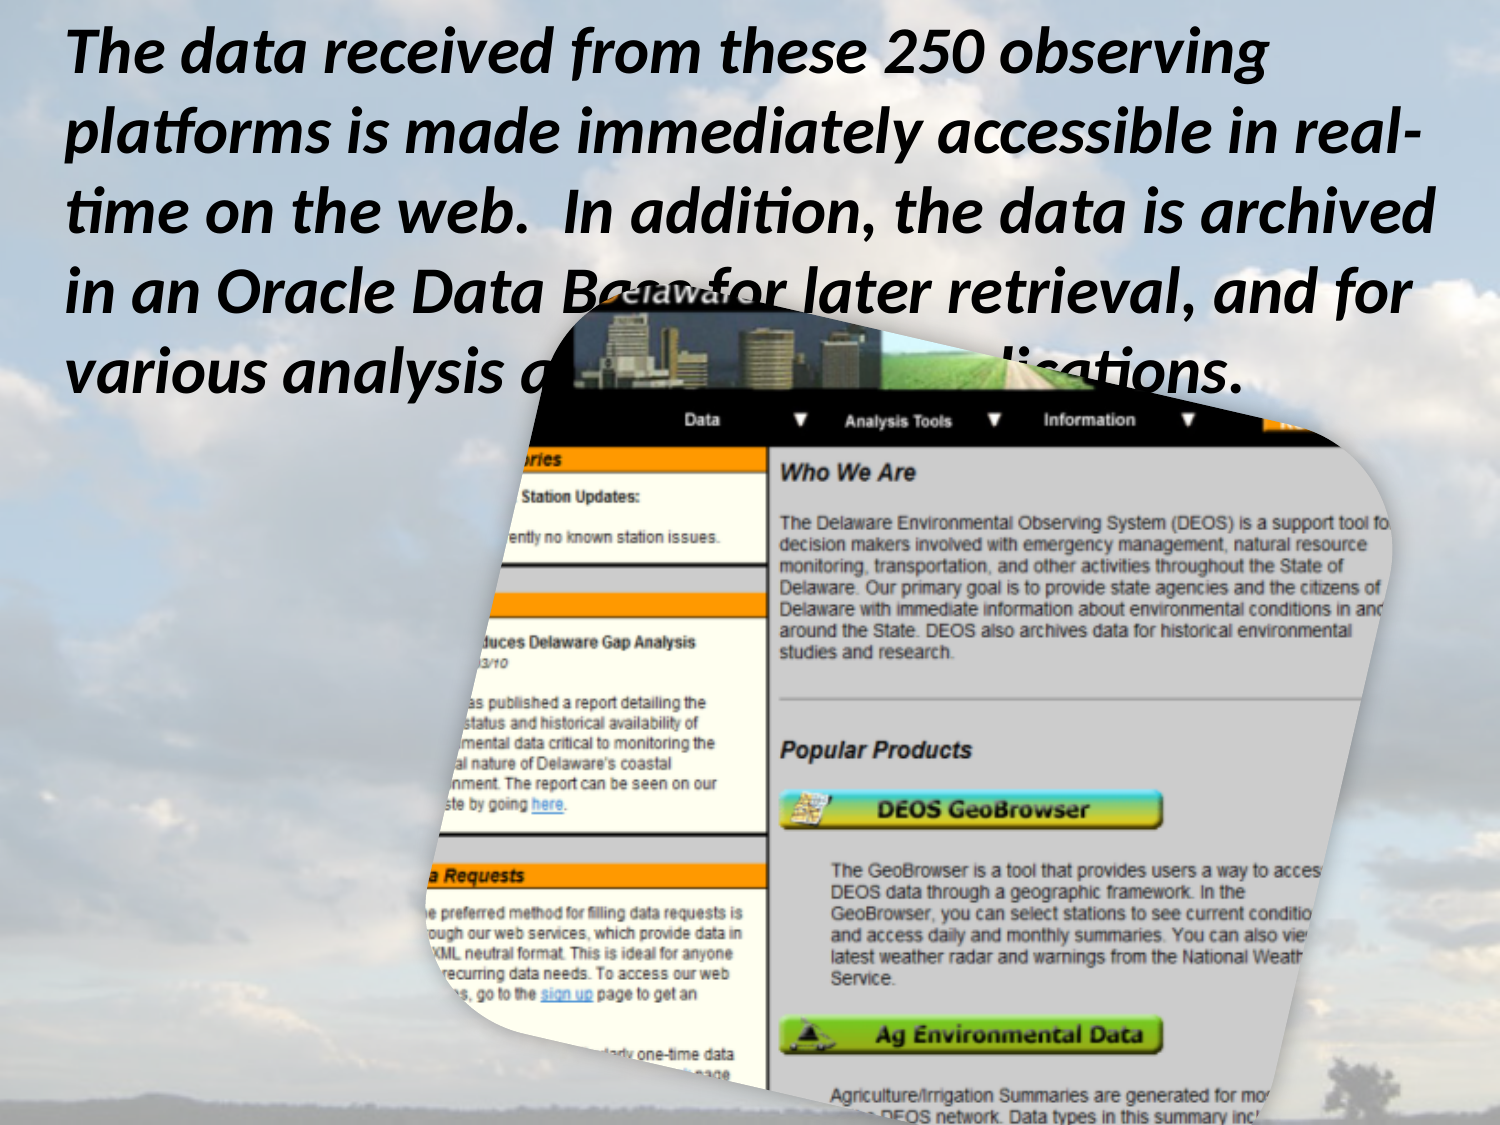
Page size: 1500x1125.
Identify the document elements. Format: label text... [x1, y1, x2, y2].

text_box The data received from these 250 observing platforms is made immediately accessible in real-time on the web. In addition, the data is archived in an Oracle Data Base for later retrieval, and for various analysis and research applications. [49, 0, 1488, 415]
picture [425, 284, 1393, 1125]
